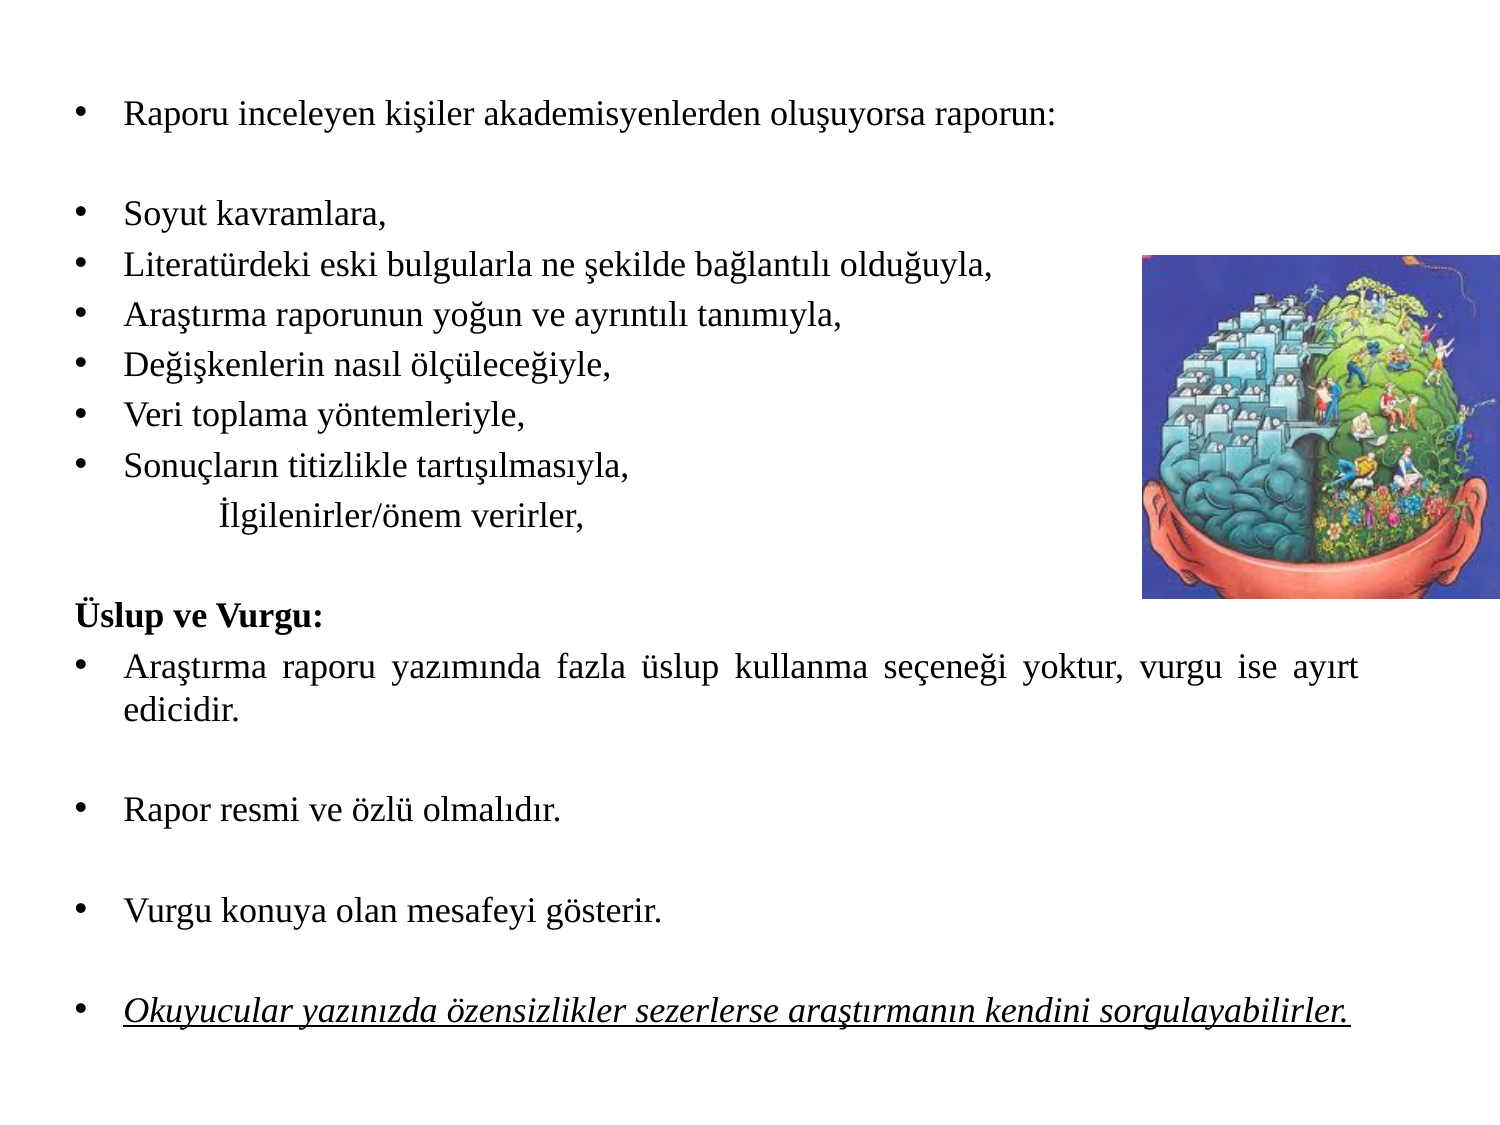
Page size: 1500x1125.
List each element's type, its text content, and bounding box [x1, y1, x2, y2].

picture [1141, 255, 1500, 600]
subtitle Raporu inceleyen kişiler akademisyenlerden oluşuyorsa raporun: Soyut kavramlara, Literatürdeki eski bulgularla ne şekilde bağlantılı olduğuyla, Araştırma raporunun yoğun ve ayrıntılı tanımıyla, Değişkenlerin nasıl ölçüleceğiyle, Veri toplama yöntemleriyle, Sonuçların titizlikle tartışılmasıyla, İlgilenirler/önem verirler, Üslup ve Vurgu: Araştırma raporu yazımında fazla üslup kullanma seçeneği yoktur, vurgu ise ayırt edicidir. Rapor resmi ve özlü olmalıdır. Vurgu konuya olan mesafeyi gösterir. Okuyucular yazınızda özensizlikler sezerlerse araştırmanın kendini sorgulayabilirler. [59, 81, 1376, 1047]
